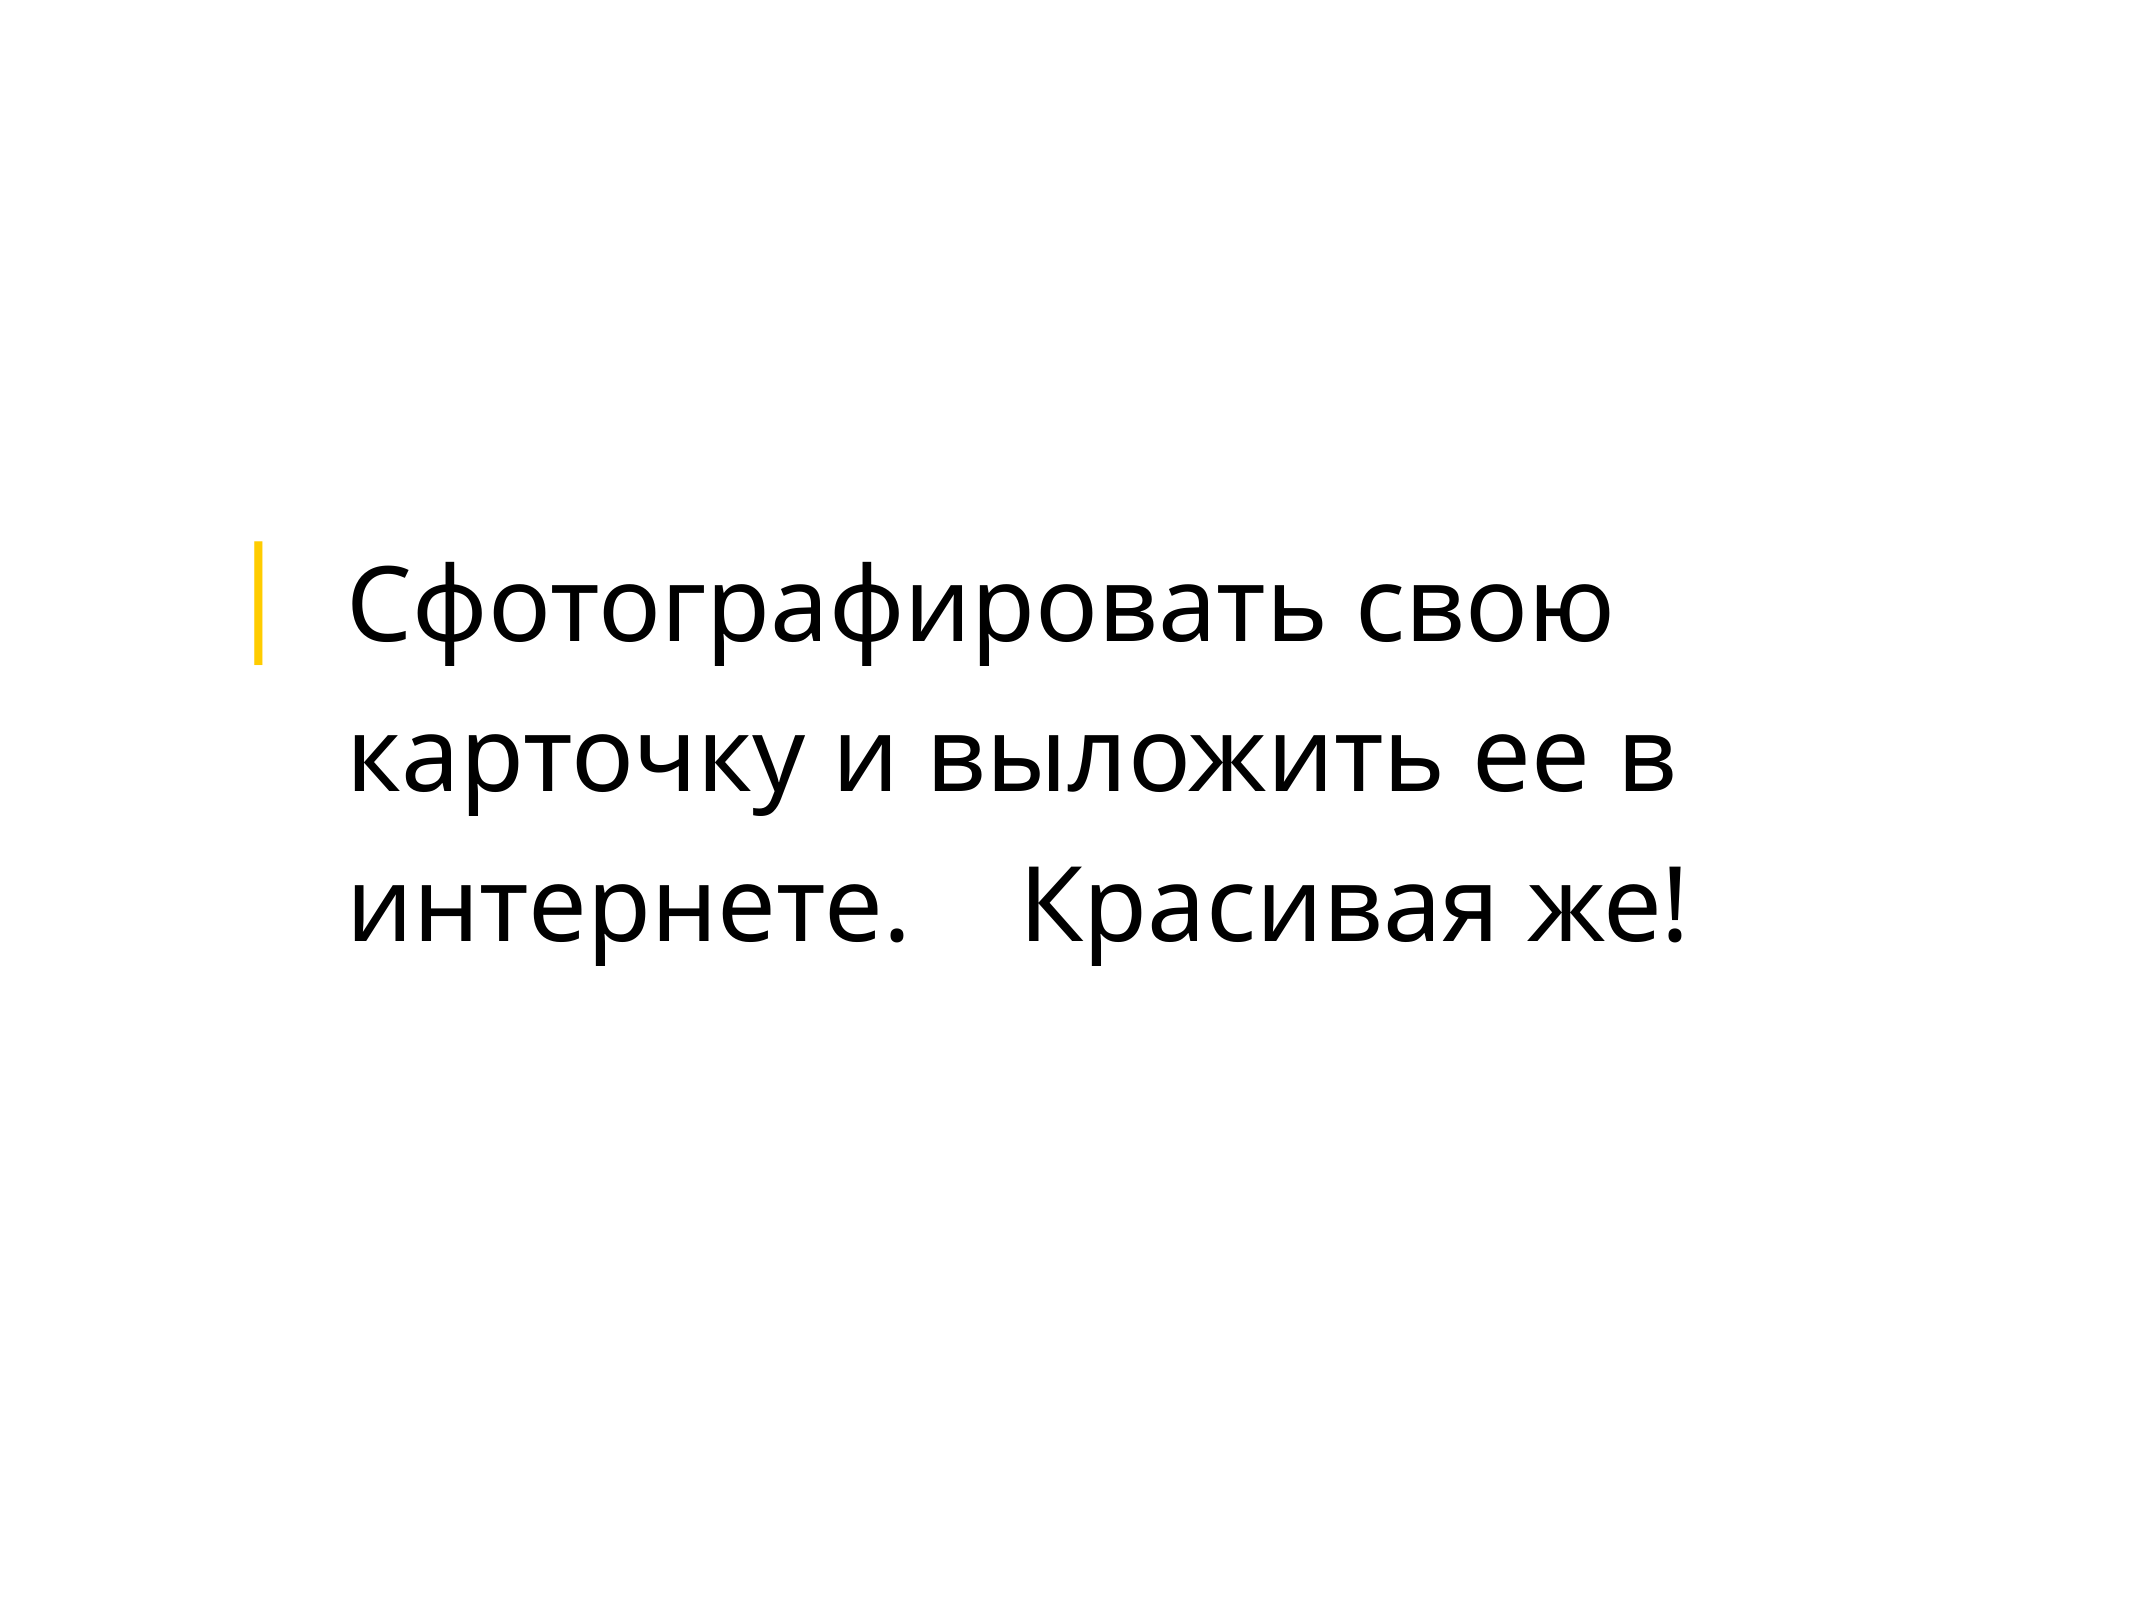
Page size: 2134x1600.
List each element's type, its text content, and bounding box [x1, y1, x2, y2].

list Сфотографировать свою карточку и выложить ее в интернете. Красивая же! [227, 296, 1945, 1178]
